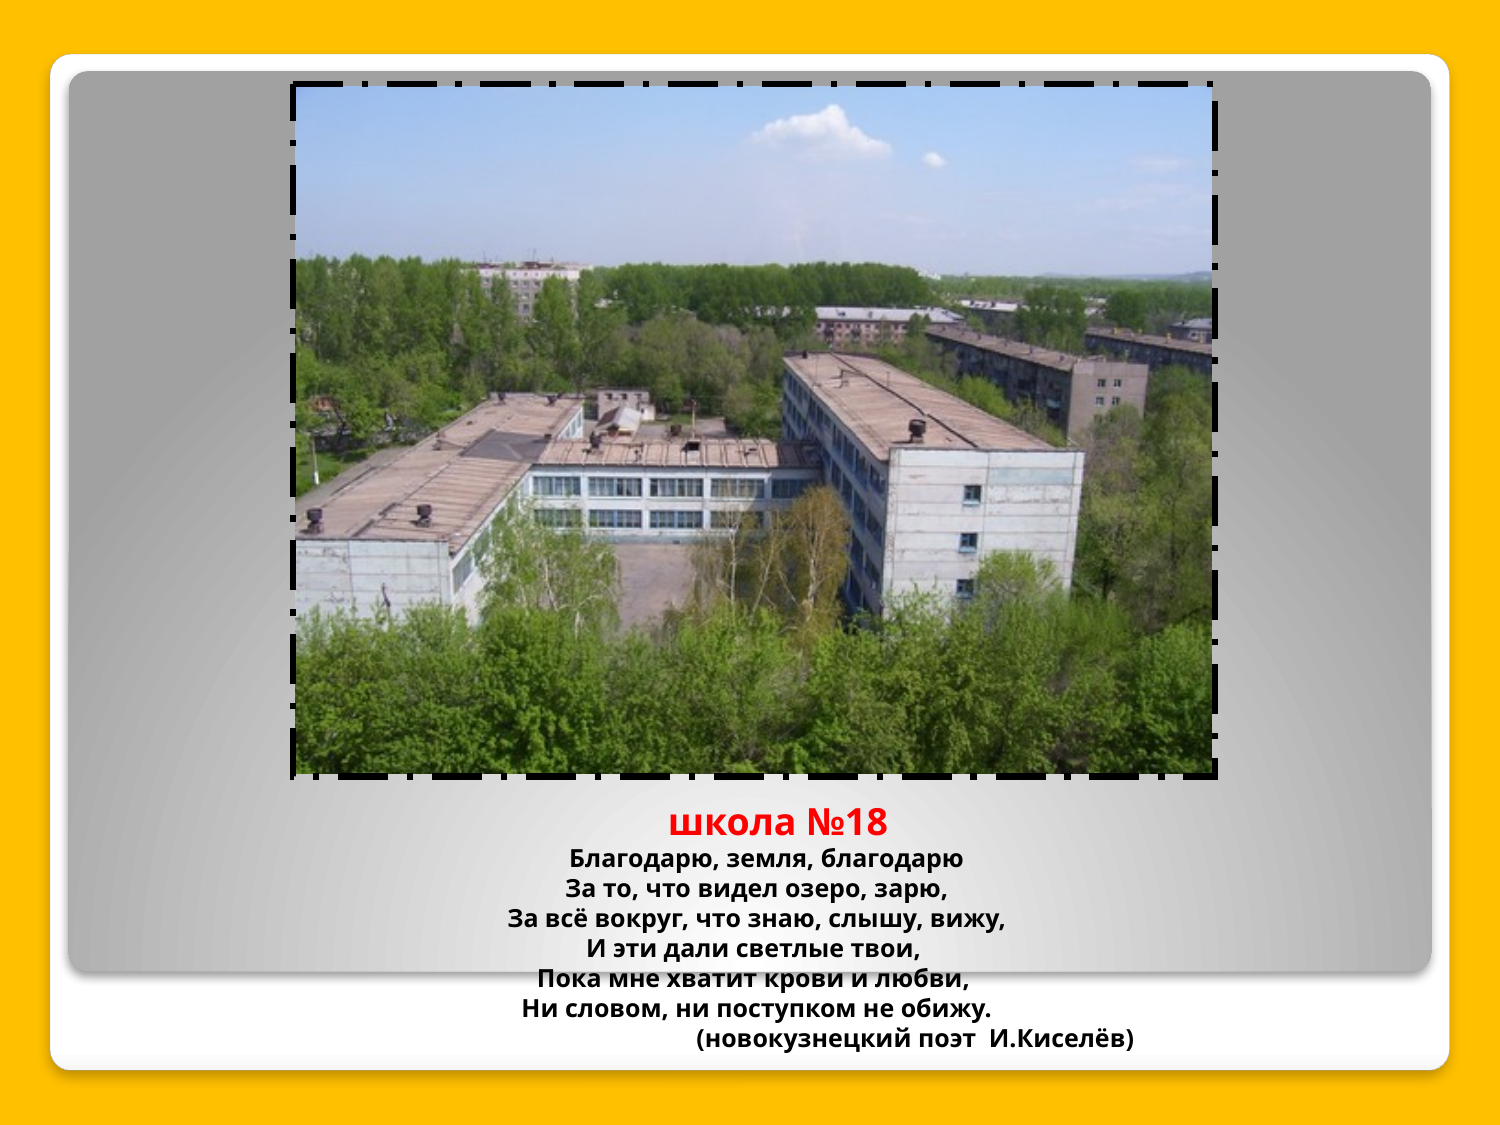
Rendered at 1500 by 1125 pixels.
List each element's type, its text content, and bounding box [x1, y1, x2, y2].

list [295, 86, 1212, 774]
title школа №18 Благодарю, земля, благодарю За то, что видел озеро, зарю, За всё вокруг, что знаю, слышу, вижу, И эти дали светлые твои, Пока мне хватит крови и любви, Ни словом, ни поступком не обижу. (новокузнецкий поэт И.Киселёв) [82, 878, 1425, 1090]
